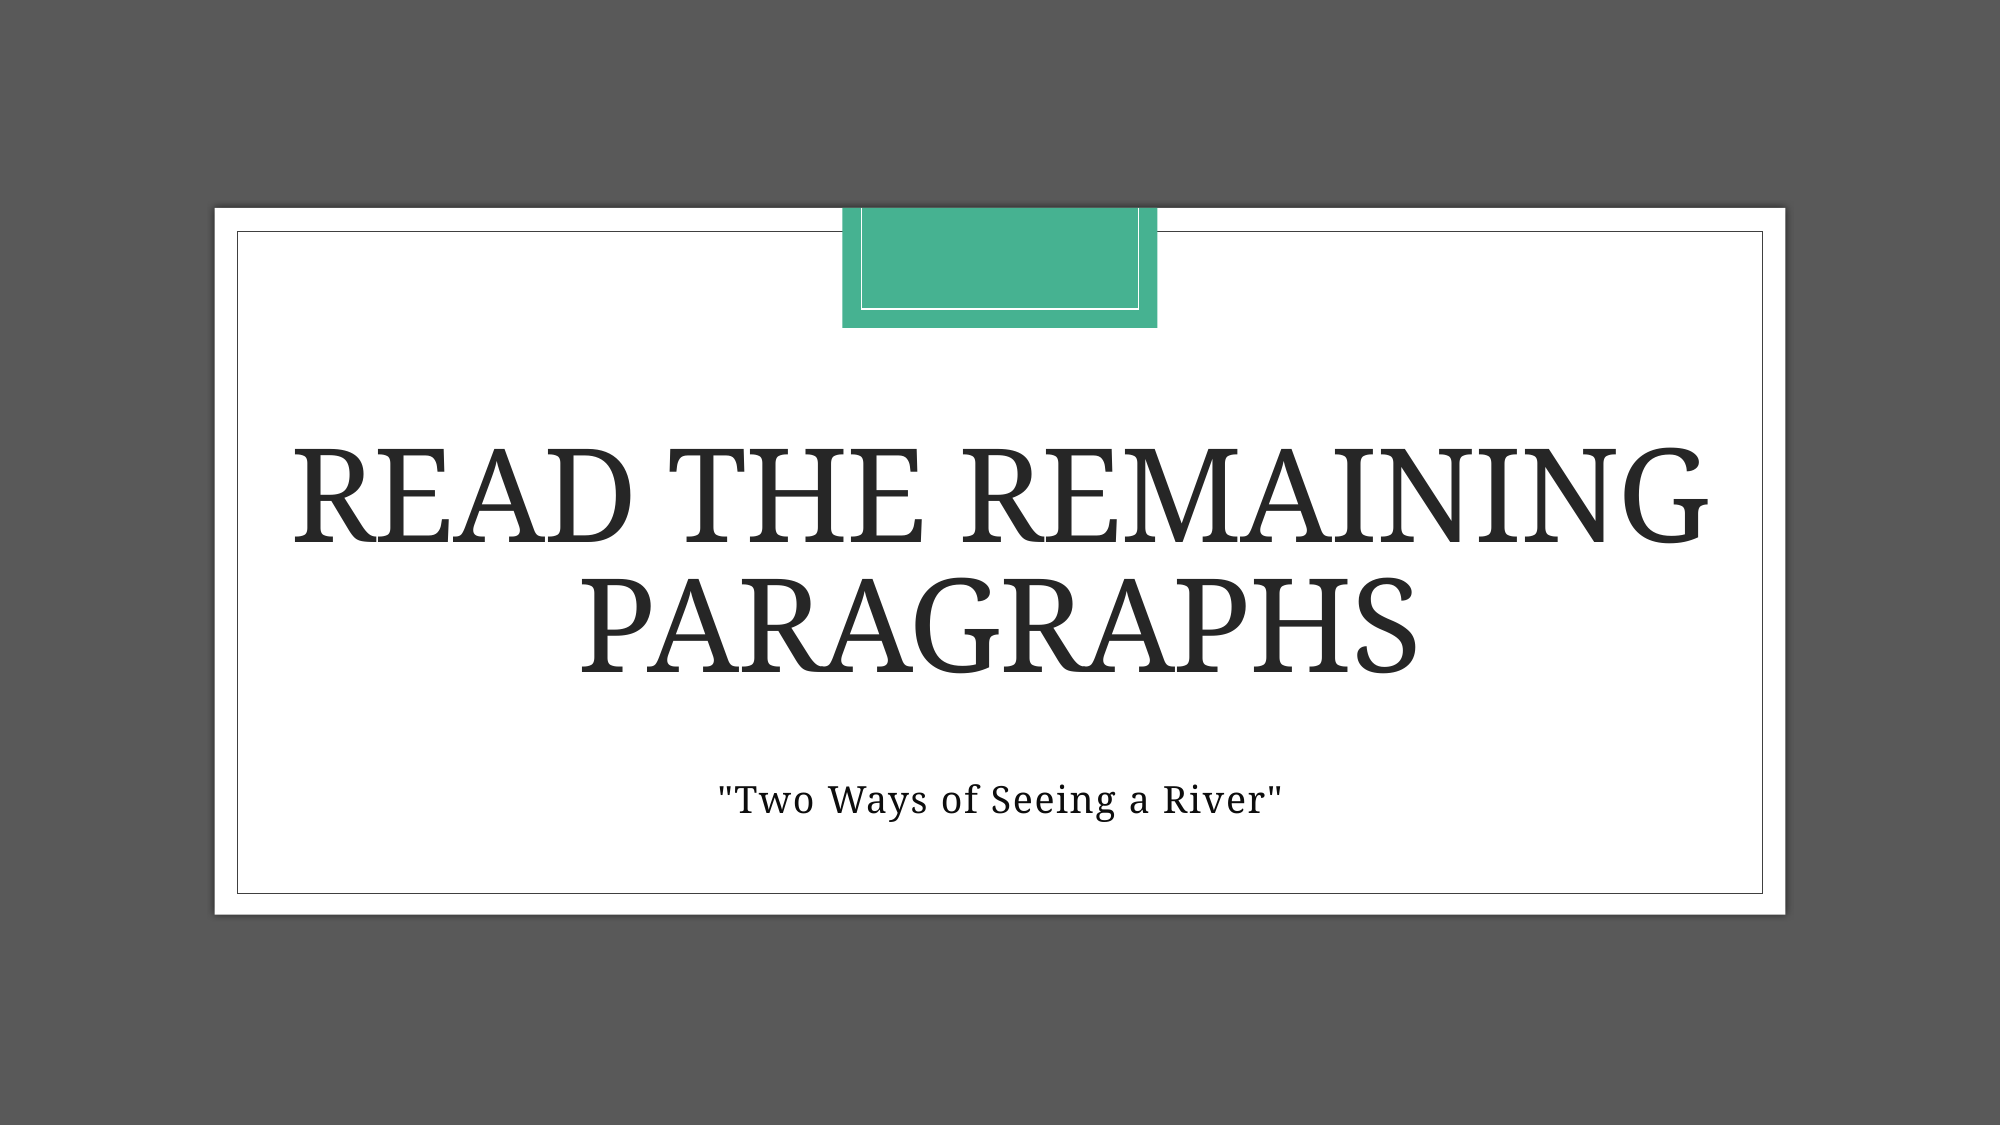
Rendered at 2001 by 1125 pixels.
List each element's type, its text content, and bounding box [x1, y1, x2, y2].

title Read the remaining paragraphs [267, 368, 1733, 768]
subtitle "Two Ways of Seeing a River" [267, 768, 1734, 844]
